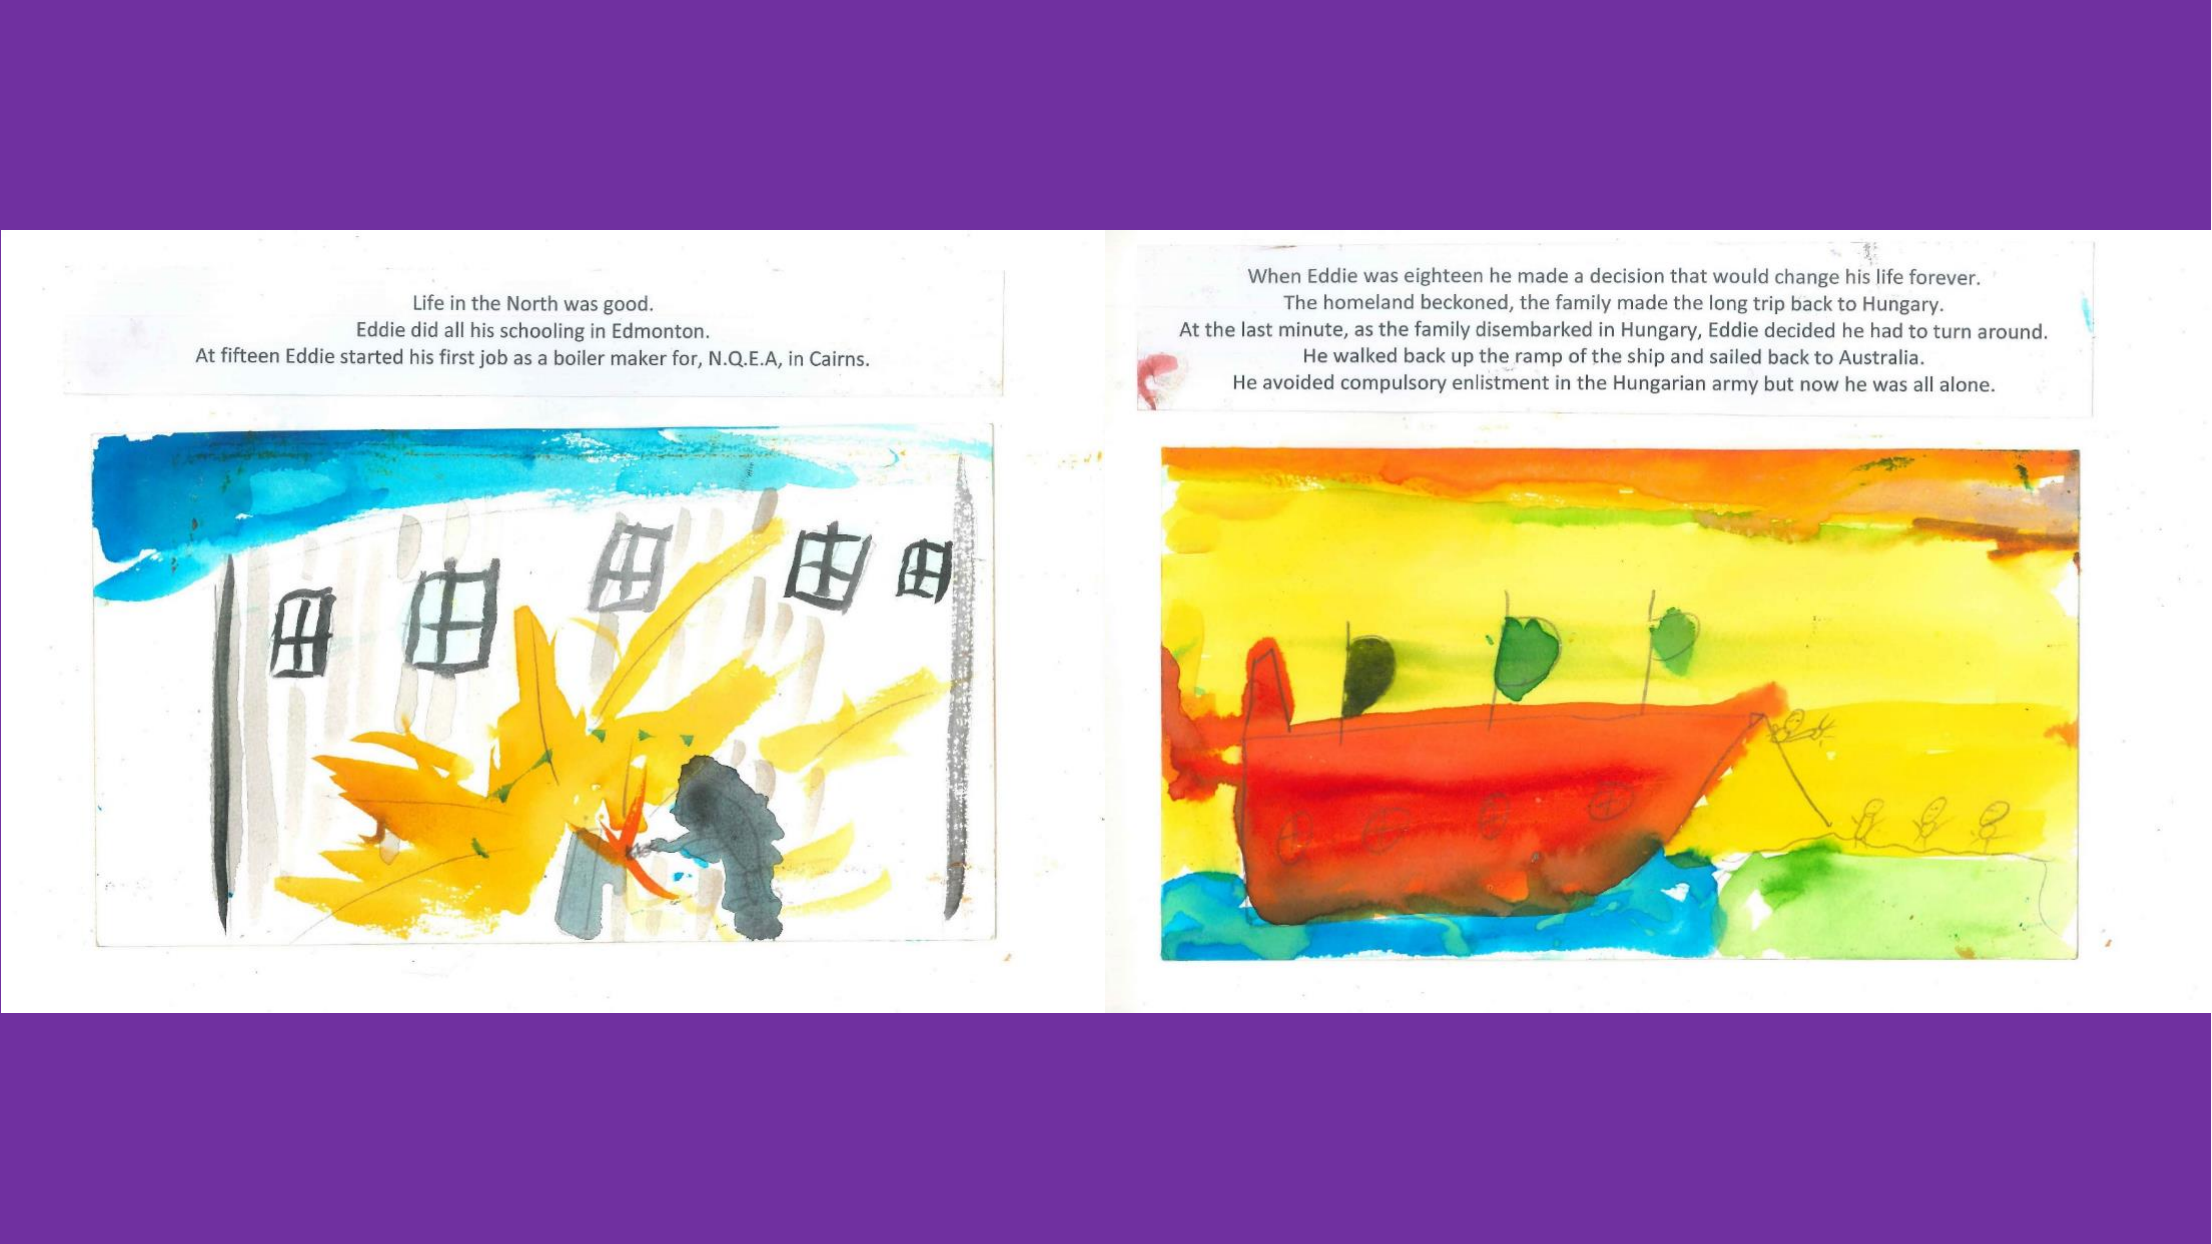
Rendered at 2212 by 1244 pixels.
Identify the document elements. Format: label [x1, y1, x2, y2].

picture [1, 230, 2212, 1013]
